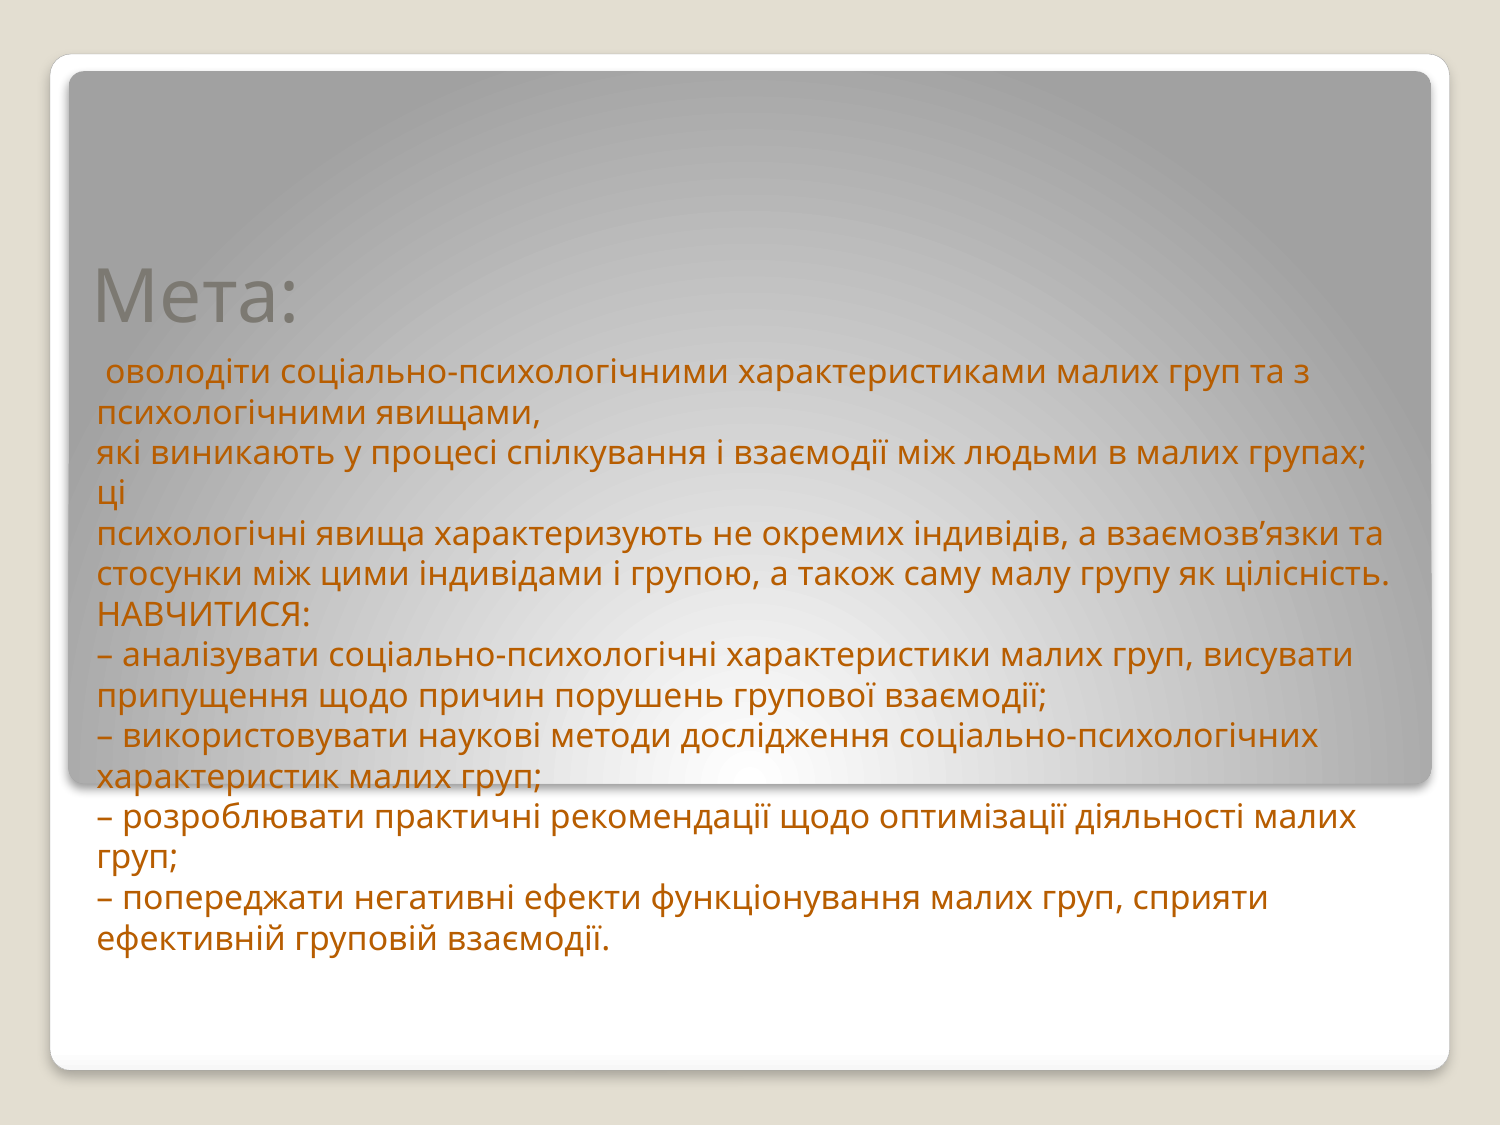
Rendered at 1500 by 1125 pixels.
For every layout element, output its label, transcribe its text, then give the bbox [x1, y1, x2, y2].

list оволодіти соціально-психологічними характеристиками малих груп та з психологічними явищами, які виникають у процесі спілкування і взаємодії між людьми в малих групах; ці психологічні явища характеризують не окремих індивідів, а взаємозв’язки та стосунки між цими індивідами і групою, а також саму малу групу як цілісність. НАВЧИТИСЯ: – аналізувати соціально-психологічні характеристики малих груп, висувати припущення щодо причин порушень групової взаємодії; – використовувати наукові методи дослідження соціально-психологічних характеристик малих груп; – розроблювати практичні рекомендації щодо оптимізації діяльності малих груп; – попереджати негативні ефекти функціонування малих груп, сприяти ефективній груповій взаємодії. [76, 349, 1420, 992]
title Мета: [76, 149, 1420, 338]
